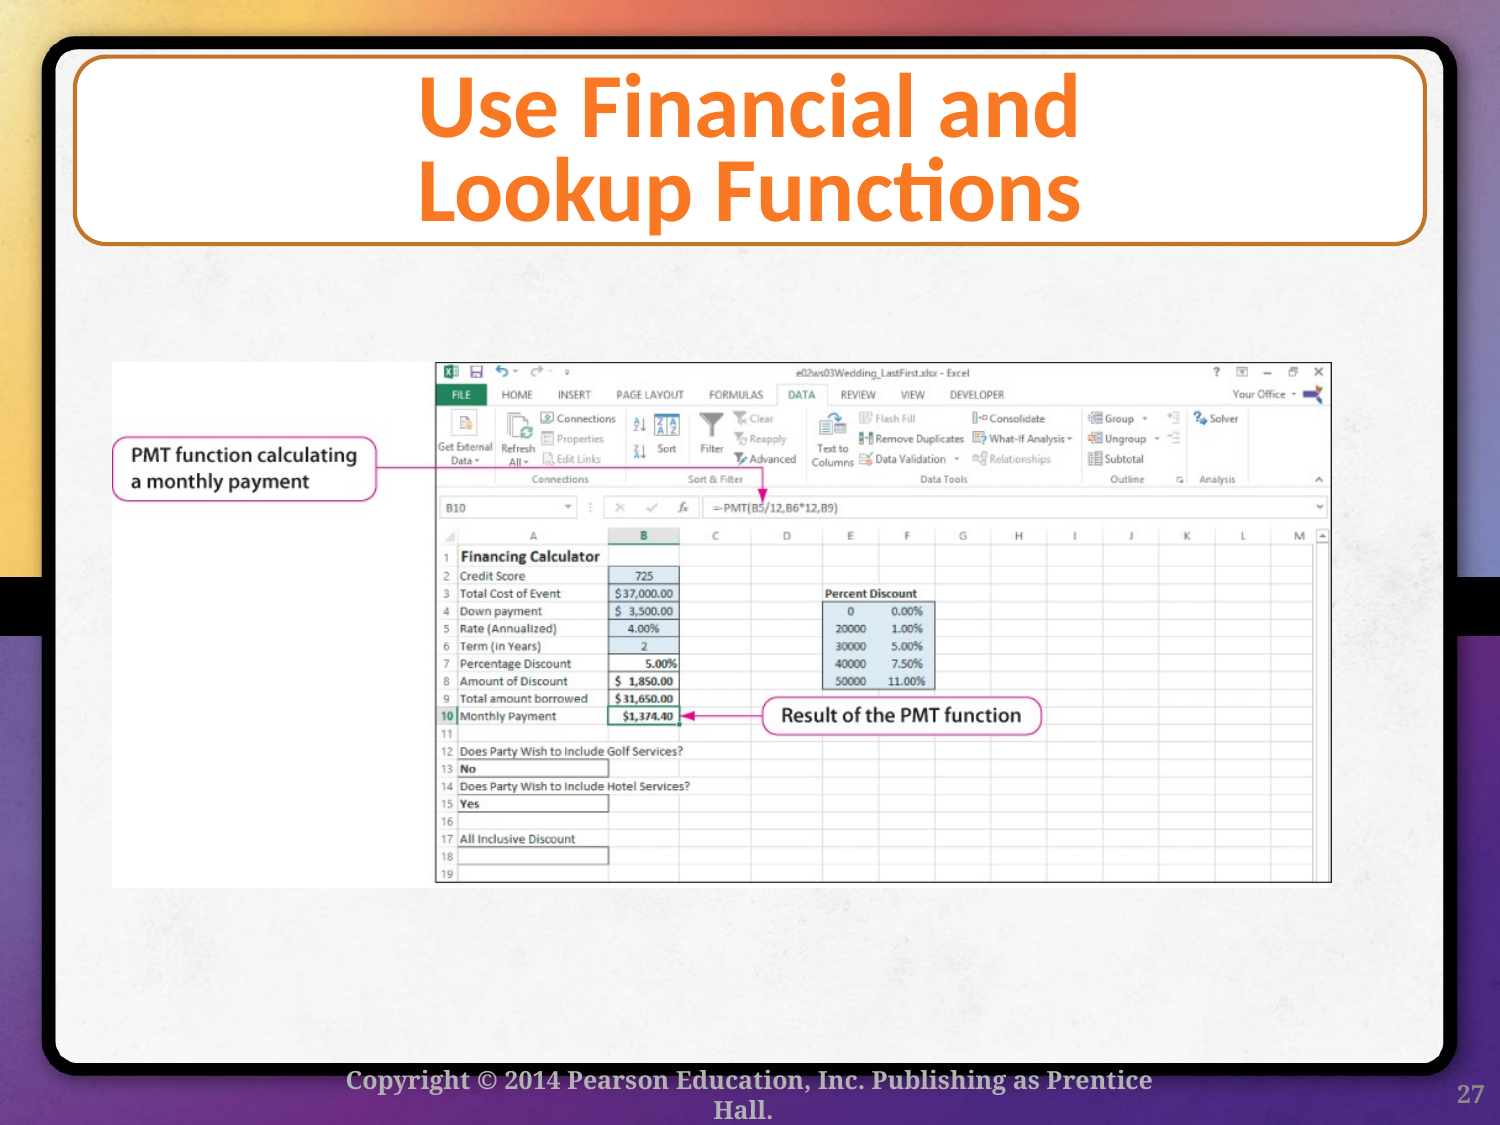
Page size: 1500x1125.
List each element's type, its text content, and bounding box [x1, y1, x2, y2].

slide_number 27 [1387, 1065, 1500, 1125]
footer Copyright © 2014 Pearson Education, Inc. Publishing as Prentice Hall. [300, 1065, 1200, 1125]
title Use Financial and Lookup Functions [75, 62, 1425, 250]
picture [0, 0, 1500, 1125]
